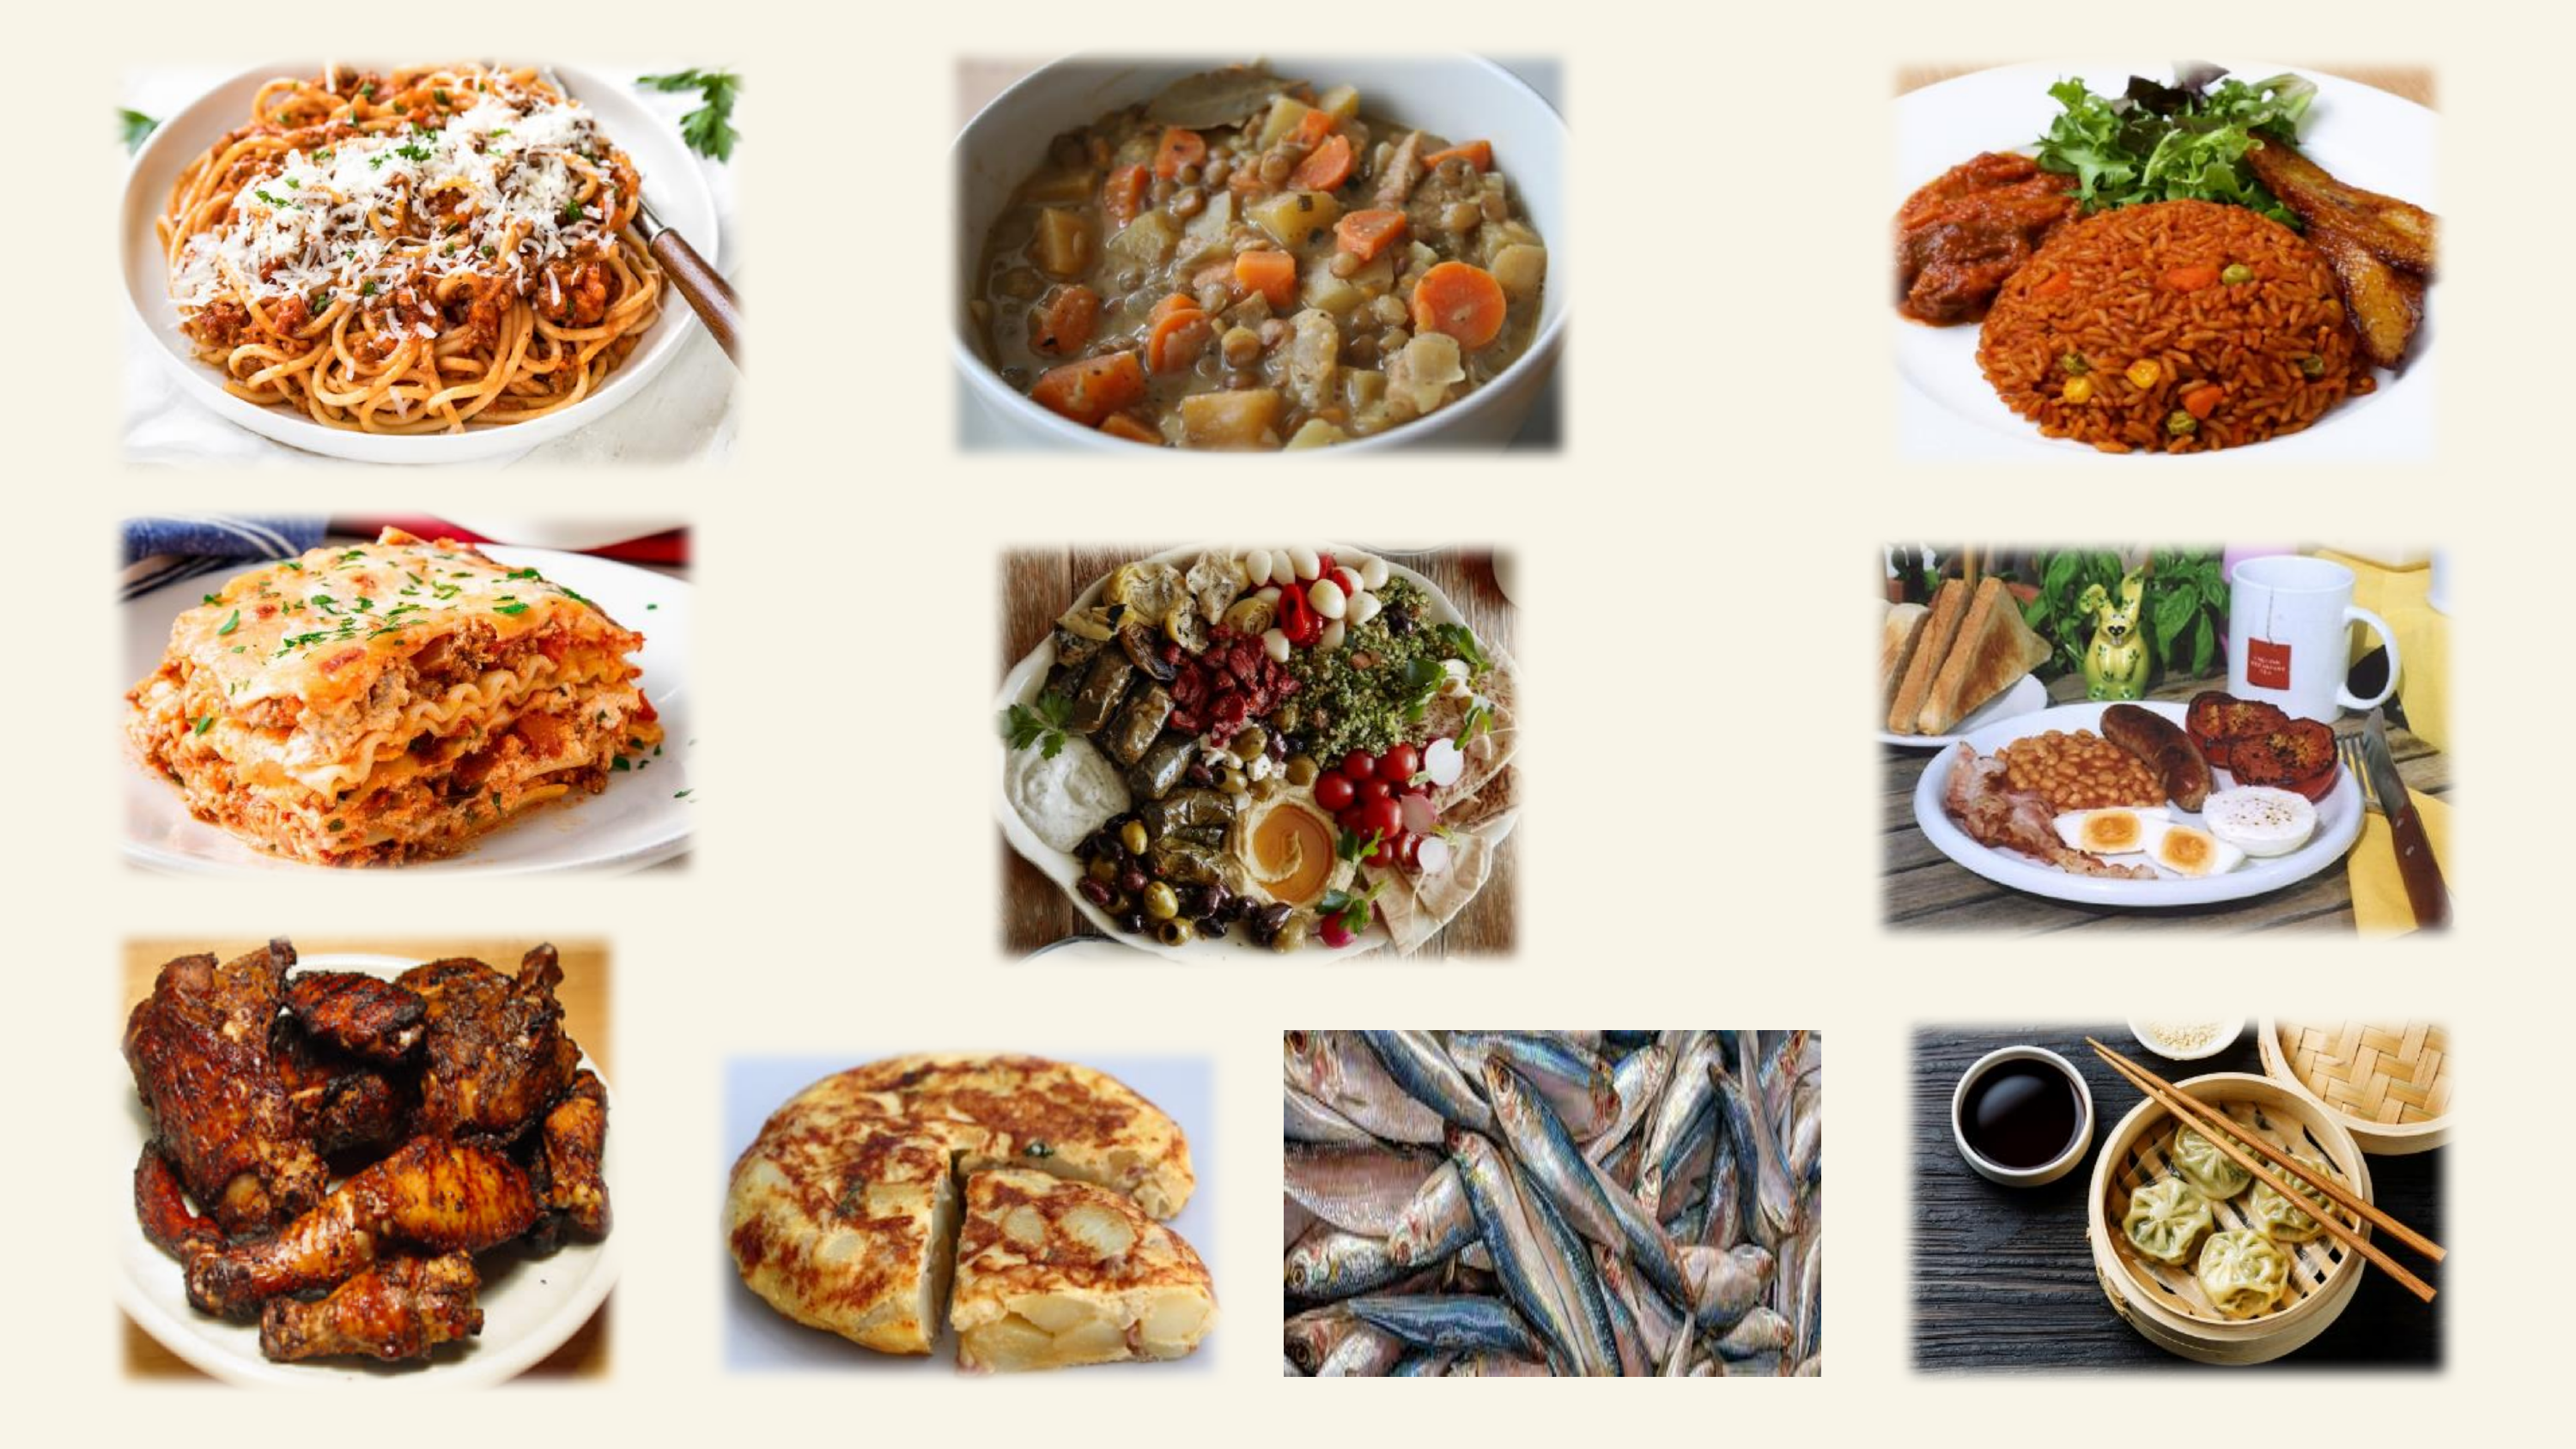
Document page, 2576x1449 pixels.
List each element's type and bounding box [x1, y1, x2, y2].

picture [108, 506, 703, 884]
picture [940, 42, 1577, 468]
picture [108, 925, 624, 1394]
picture [1898, 1013, 2460, 1388]
picture [108, 51, 750, 480]
picture [1868, 536, 2464, 945]
picture [1012, 482, 1504, 1024]
picture [708, 1040, 1229, 1388]
picture [1882, 53, 2449, 477]
picture [1283, 1029, 1821, 1377]
